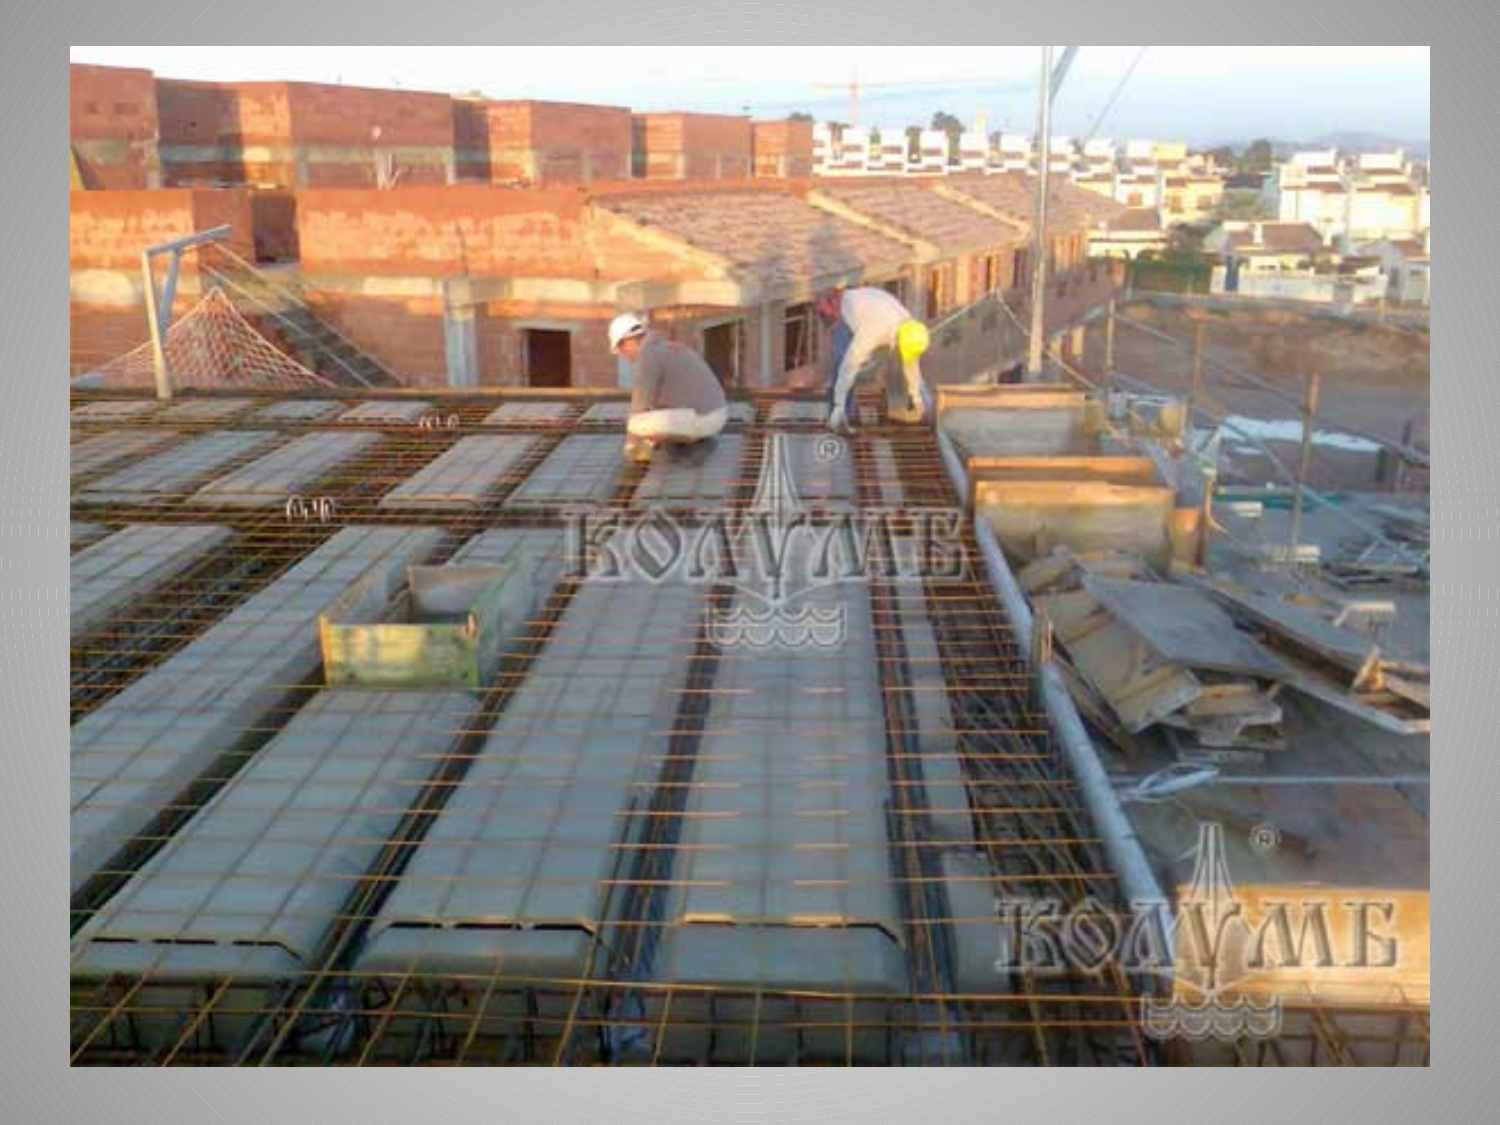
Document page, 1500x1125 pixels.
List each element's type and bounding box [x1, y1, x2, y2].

picture [70, 46, 1430, 1067]
